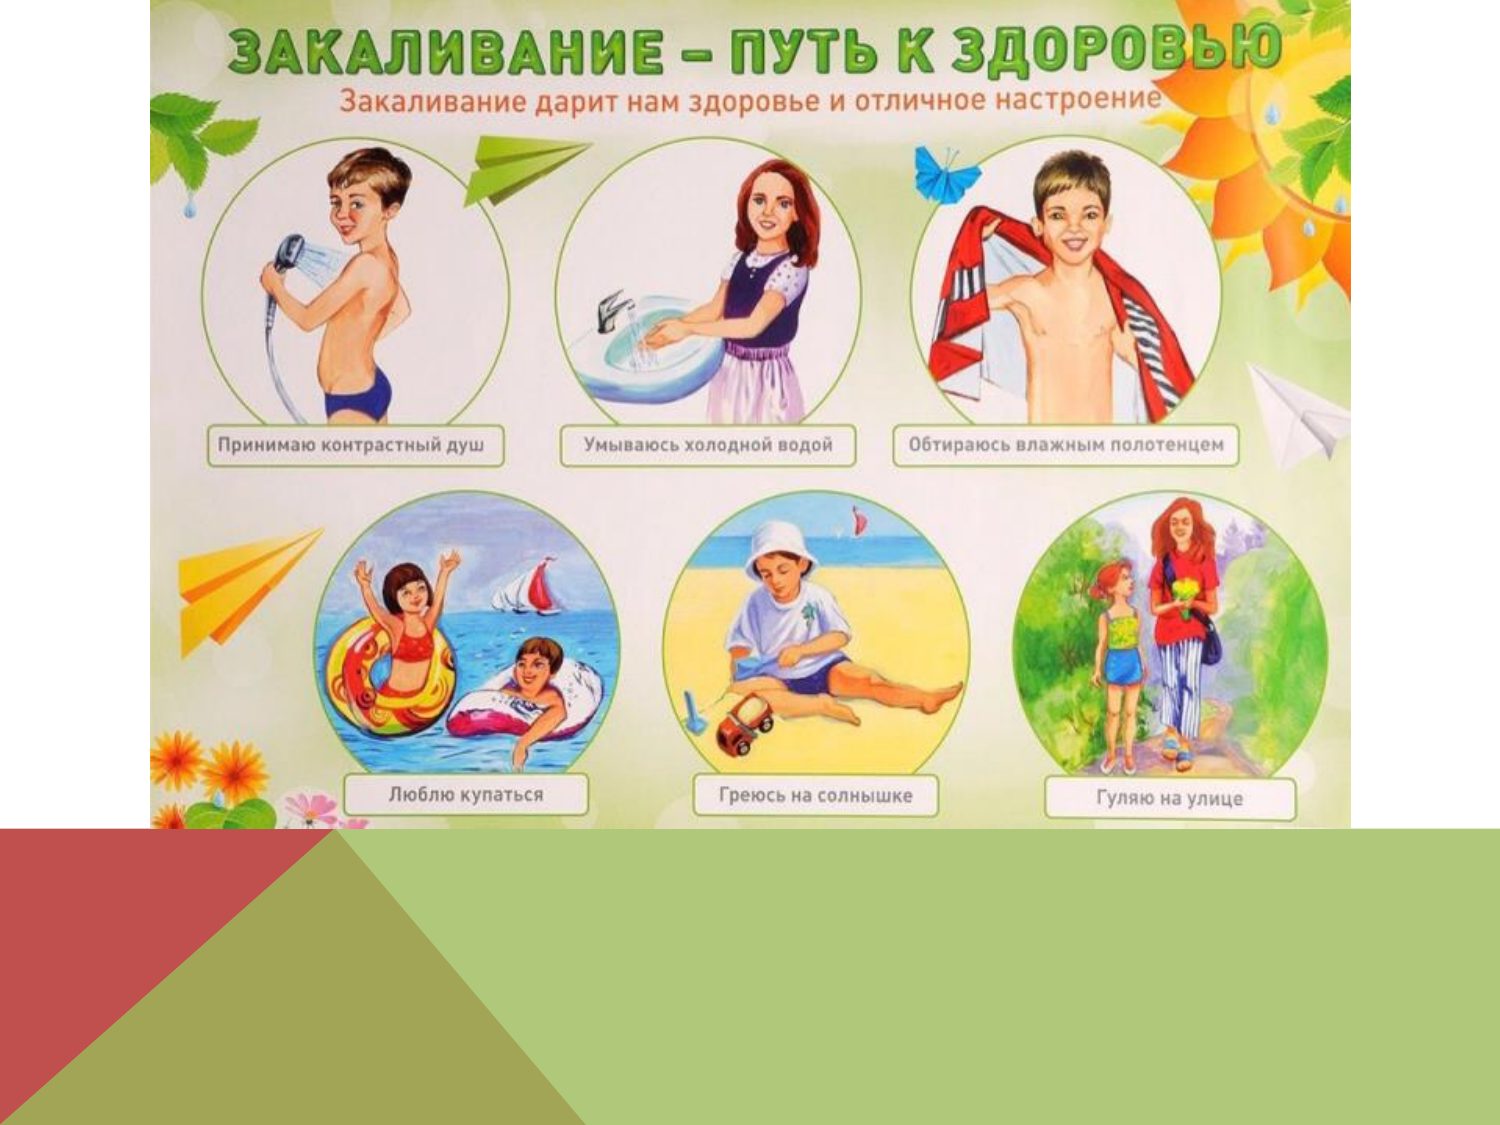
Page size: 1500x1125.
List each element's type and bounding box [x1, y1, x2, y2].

picture [150, 0, 1351, 829]
